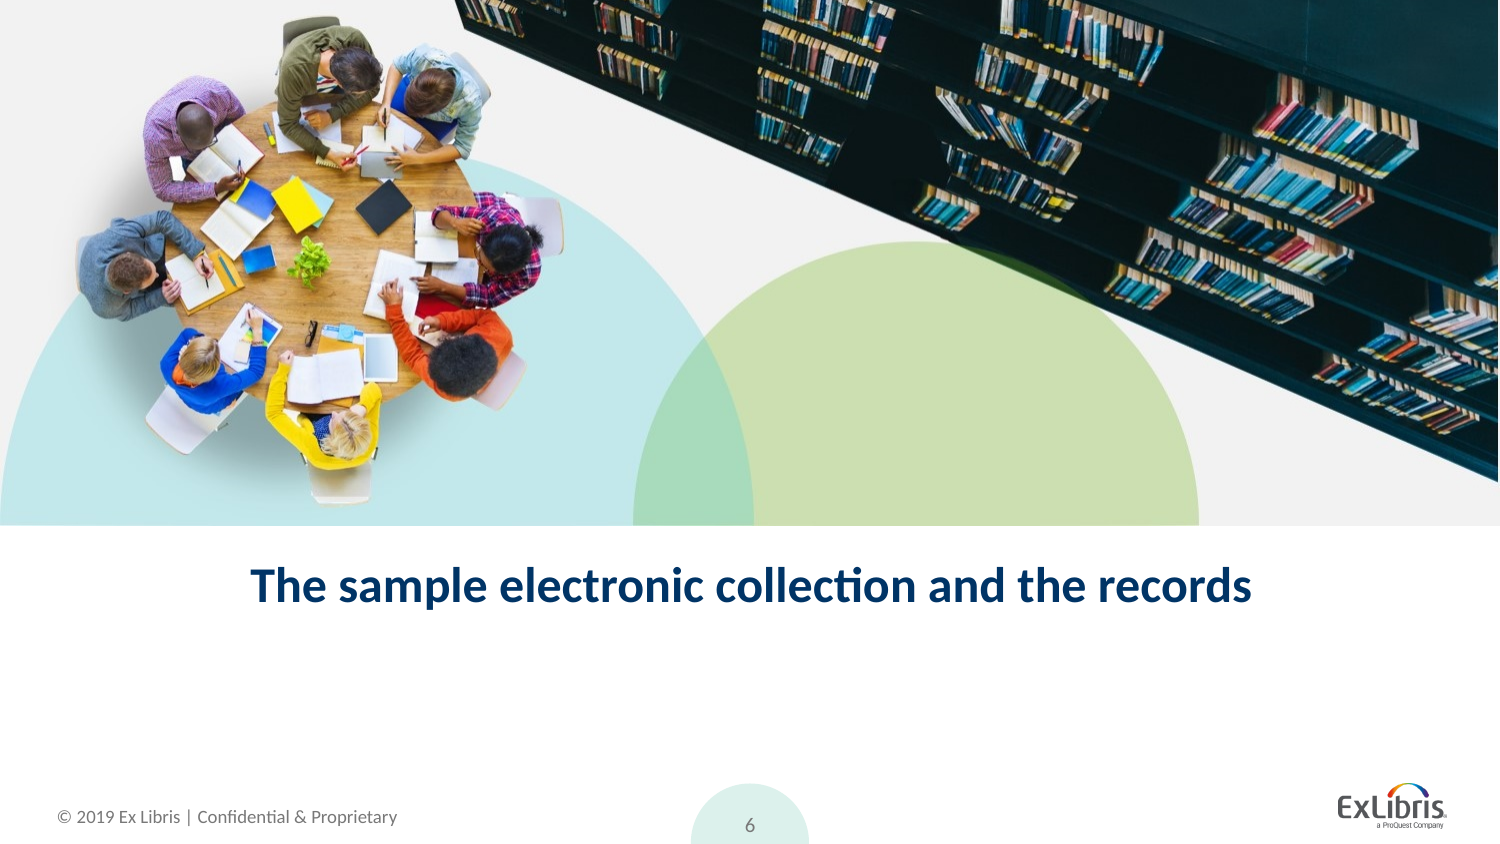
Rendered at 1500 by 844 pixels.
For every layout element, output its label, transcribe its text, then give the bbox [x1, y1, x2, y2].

slide_number 6 [705, 793, 795, 844]
picture [1338, 783, 1447, 829]
picture [0, 0, 1500, 526]
title The sample electronic collection and the records [10, 544, 1493, 749]
